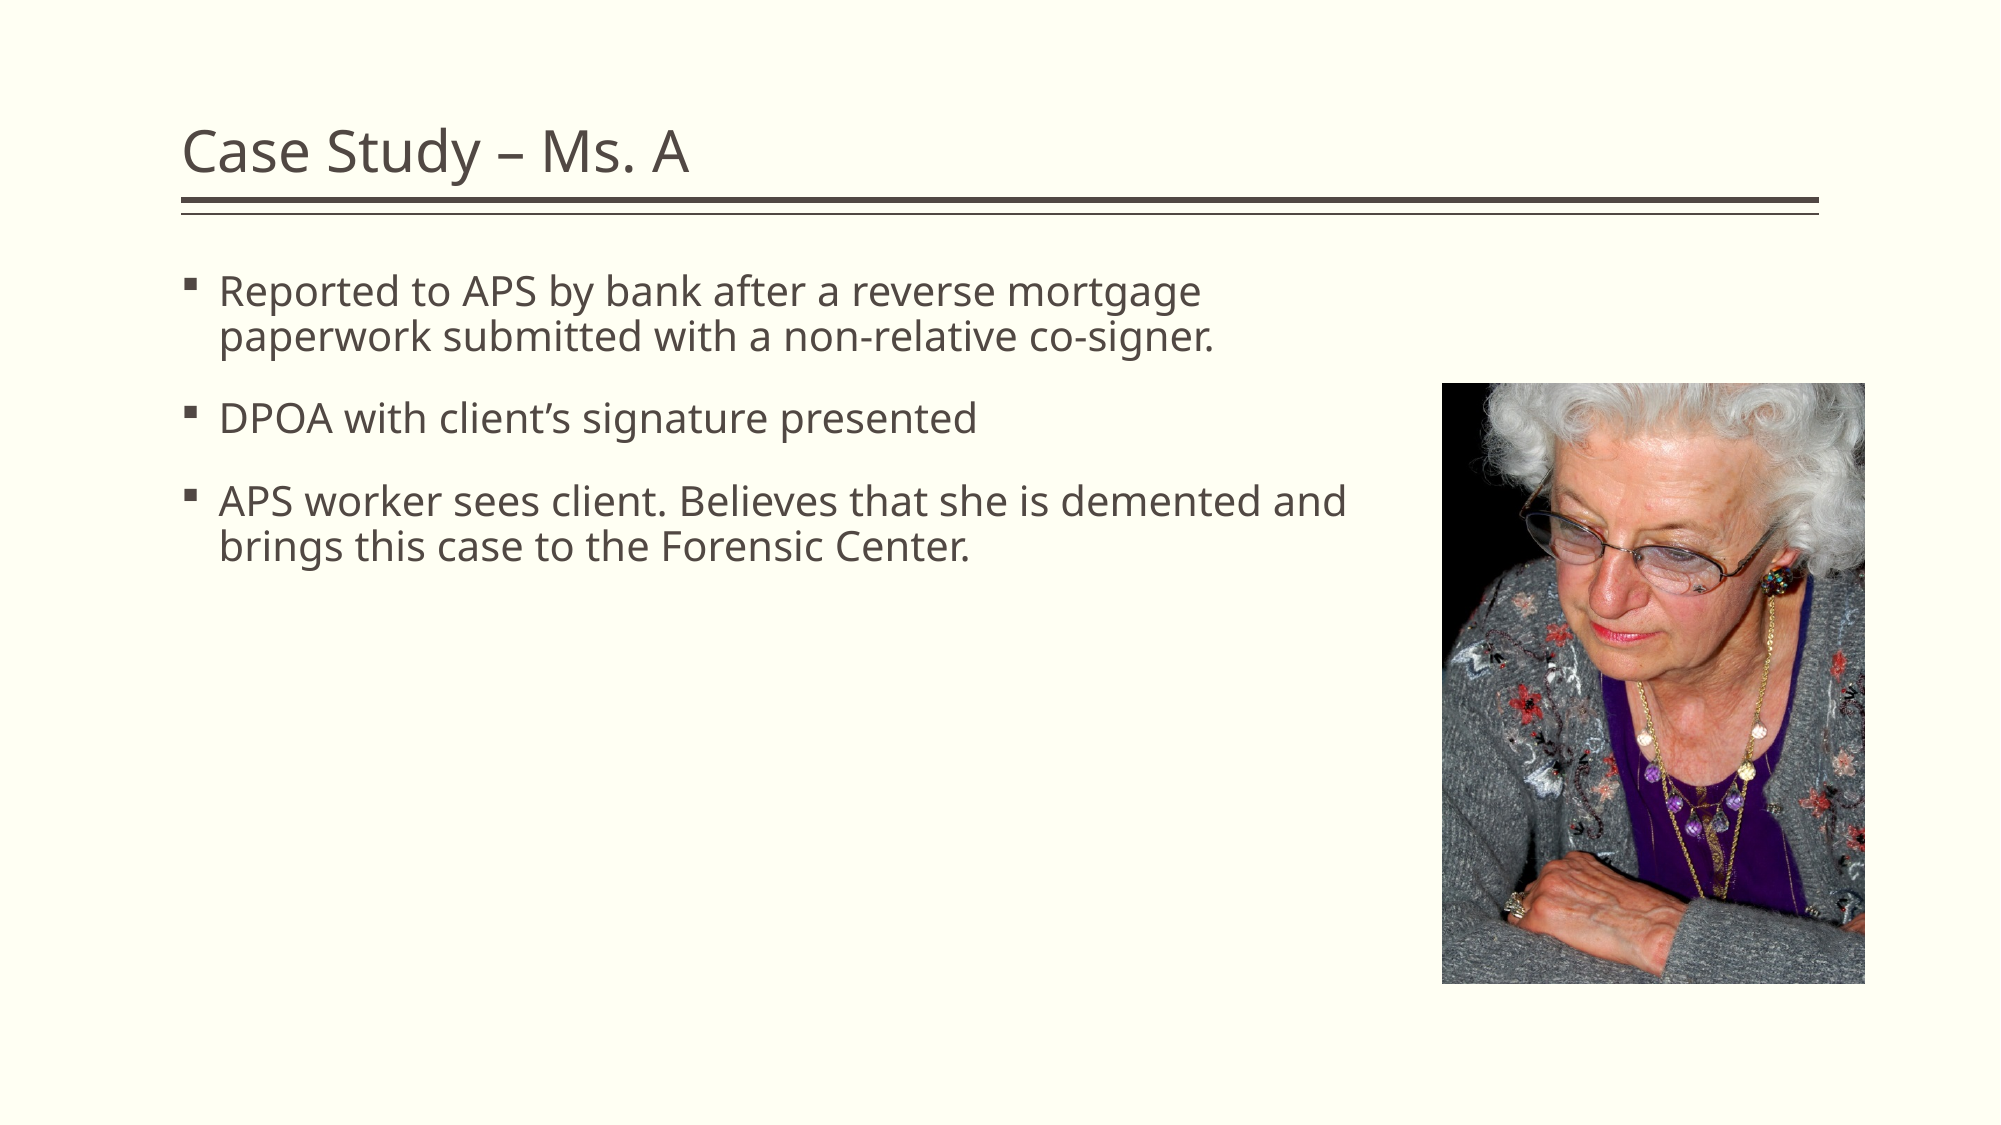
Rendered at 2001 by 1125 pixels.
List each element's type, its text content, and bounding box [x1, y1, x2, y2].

list Reported to APS by bank after a reverse mortgage paperwork submitted with a non-relative co-signer. DPOA with client’s signature presented APS worker sees client. Believes that she is demented and brings this case to the Forensic Center. [181, 262, 1418, 1013]
picture [1442, 383, 1865, 984]
title Case Study – Ms. A [181, 12, 1819, 193]
